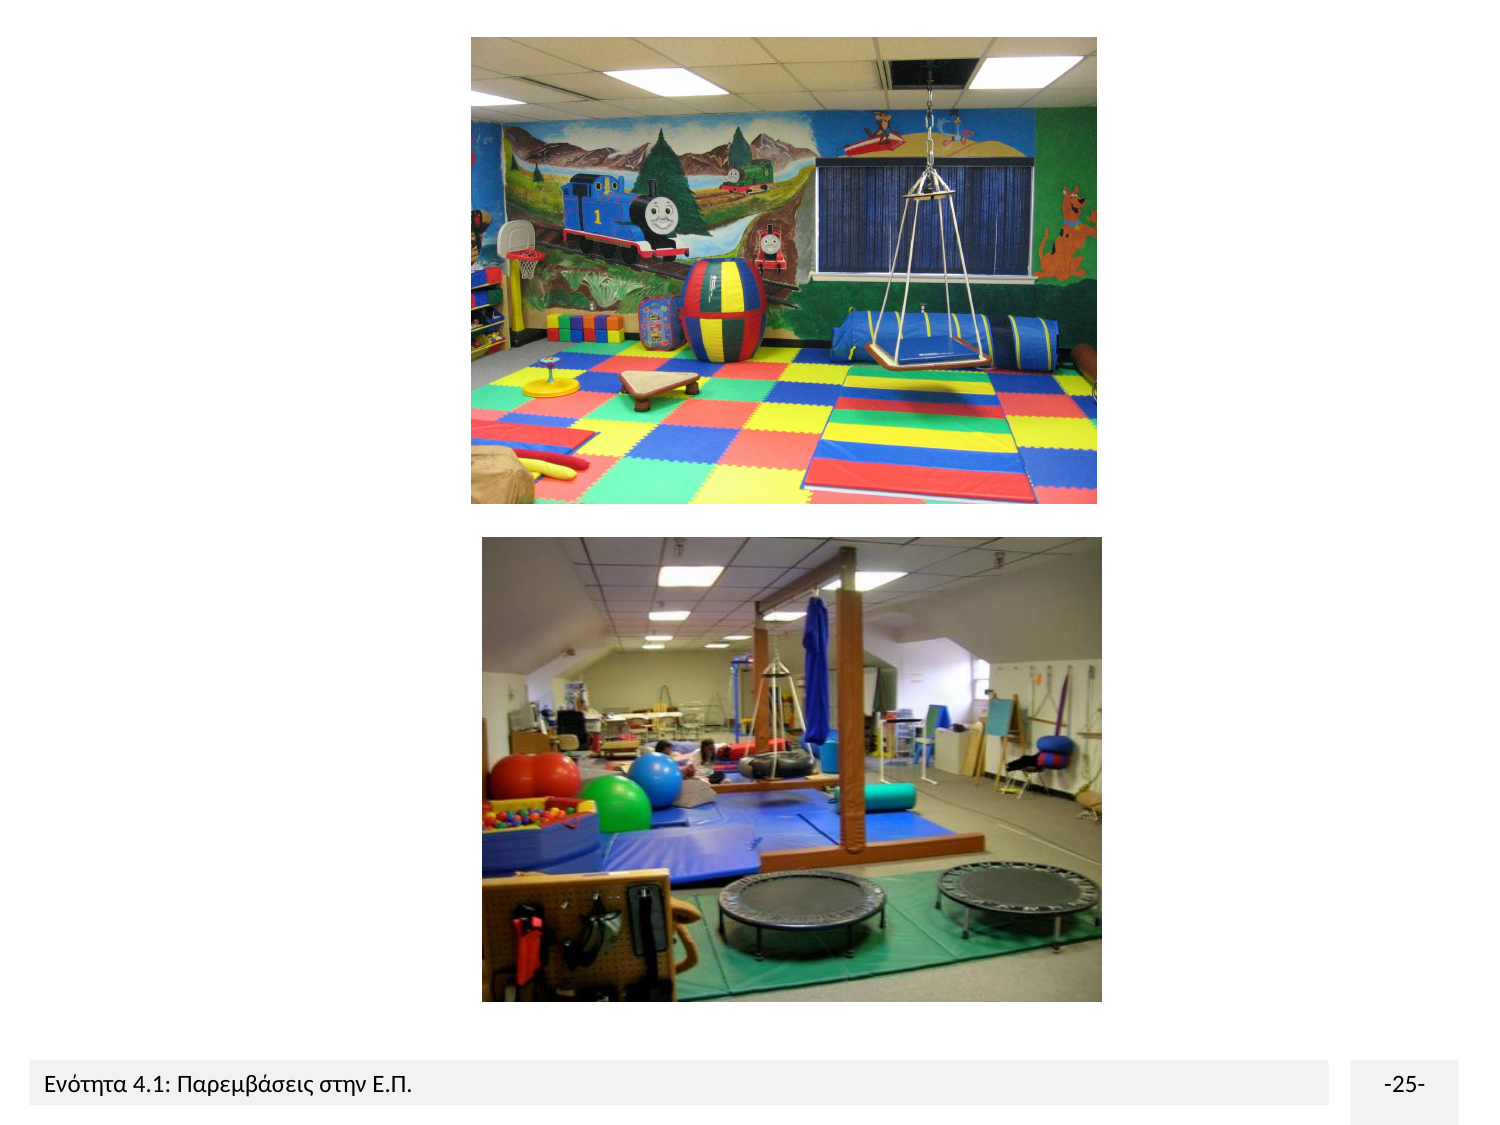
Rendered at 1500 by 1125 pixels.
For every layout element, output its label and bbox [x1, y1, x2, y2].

picture [471, 37, 1098, 504]
list [482, 537, 1102, 1002]
